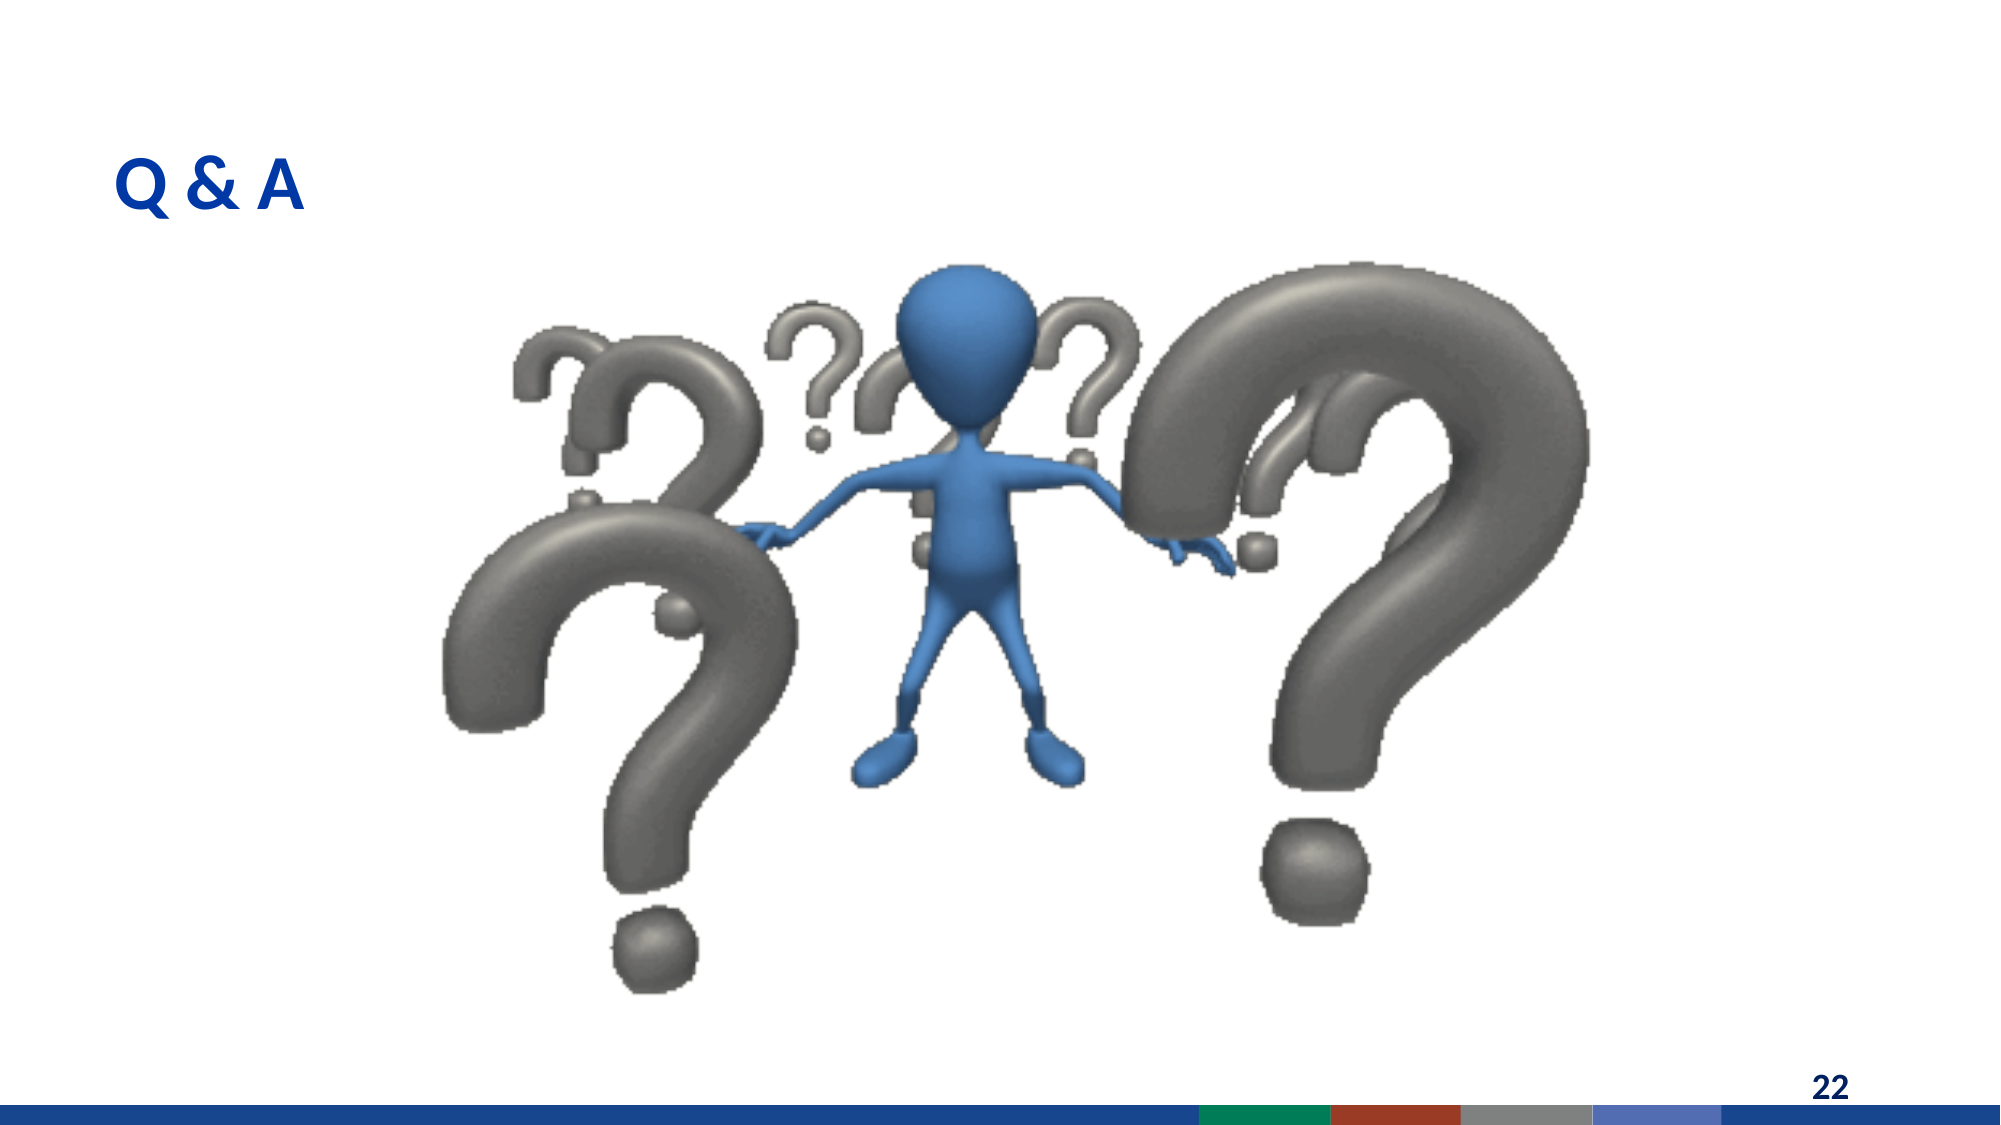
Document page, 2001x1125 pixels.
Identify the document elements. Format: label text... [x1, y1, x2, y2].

text_box 22 [1414, 1054, 1865, 1115]
title Q & A [99, 45, 1900, 233]
picture [440, 243, 1617, 1047]
